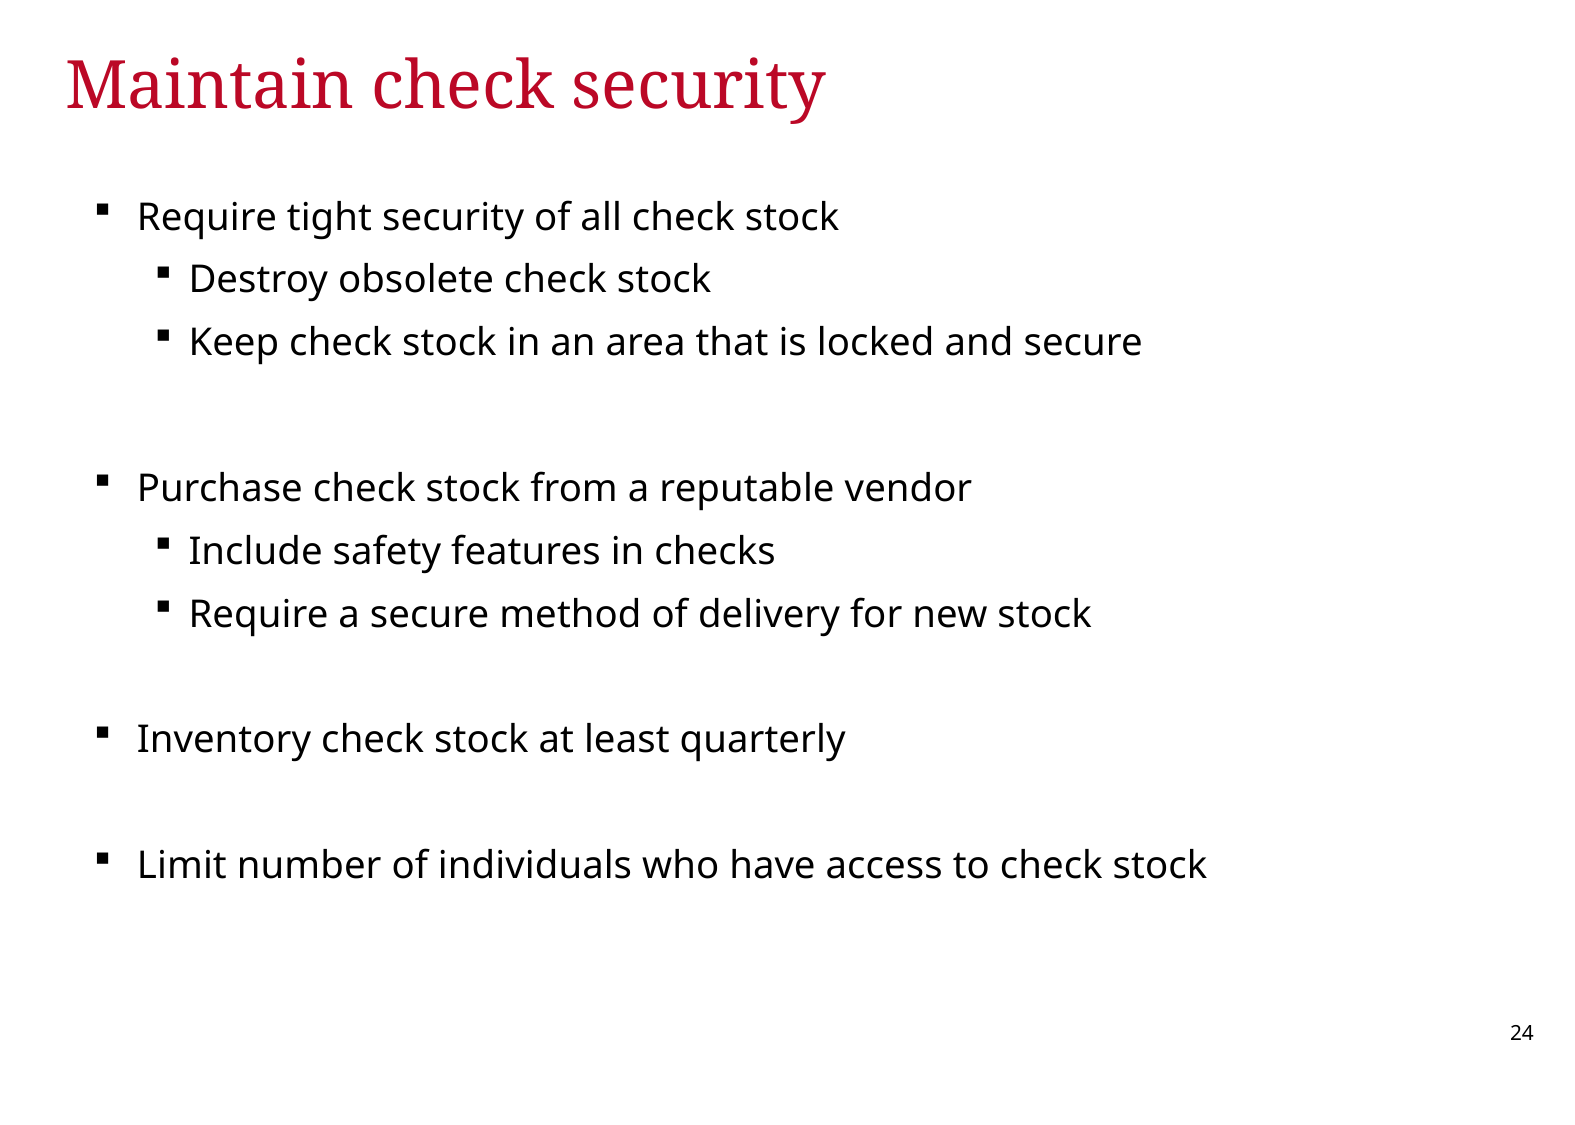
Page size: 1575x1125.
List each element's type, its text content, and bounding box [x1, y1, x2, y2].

slide_number 23 [1417, 1012, 1549, 1076]
title Maintain check security [49, 30, 1473, 213]
list Require tight security of all check stock Destroy obsolete check stock Keep check stock in an area that is locked and secure Purchase check stock from a reputable vendor Include safety features in checks Require a secure method of delivery for new stock Inventory check stock at least quarterly Limit number of individuals who have access to check stock [78, 174, 1497, 896]
